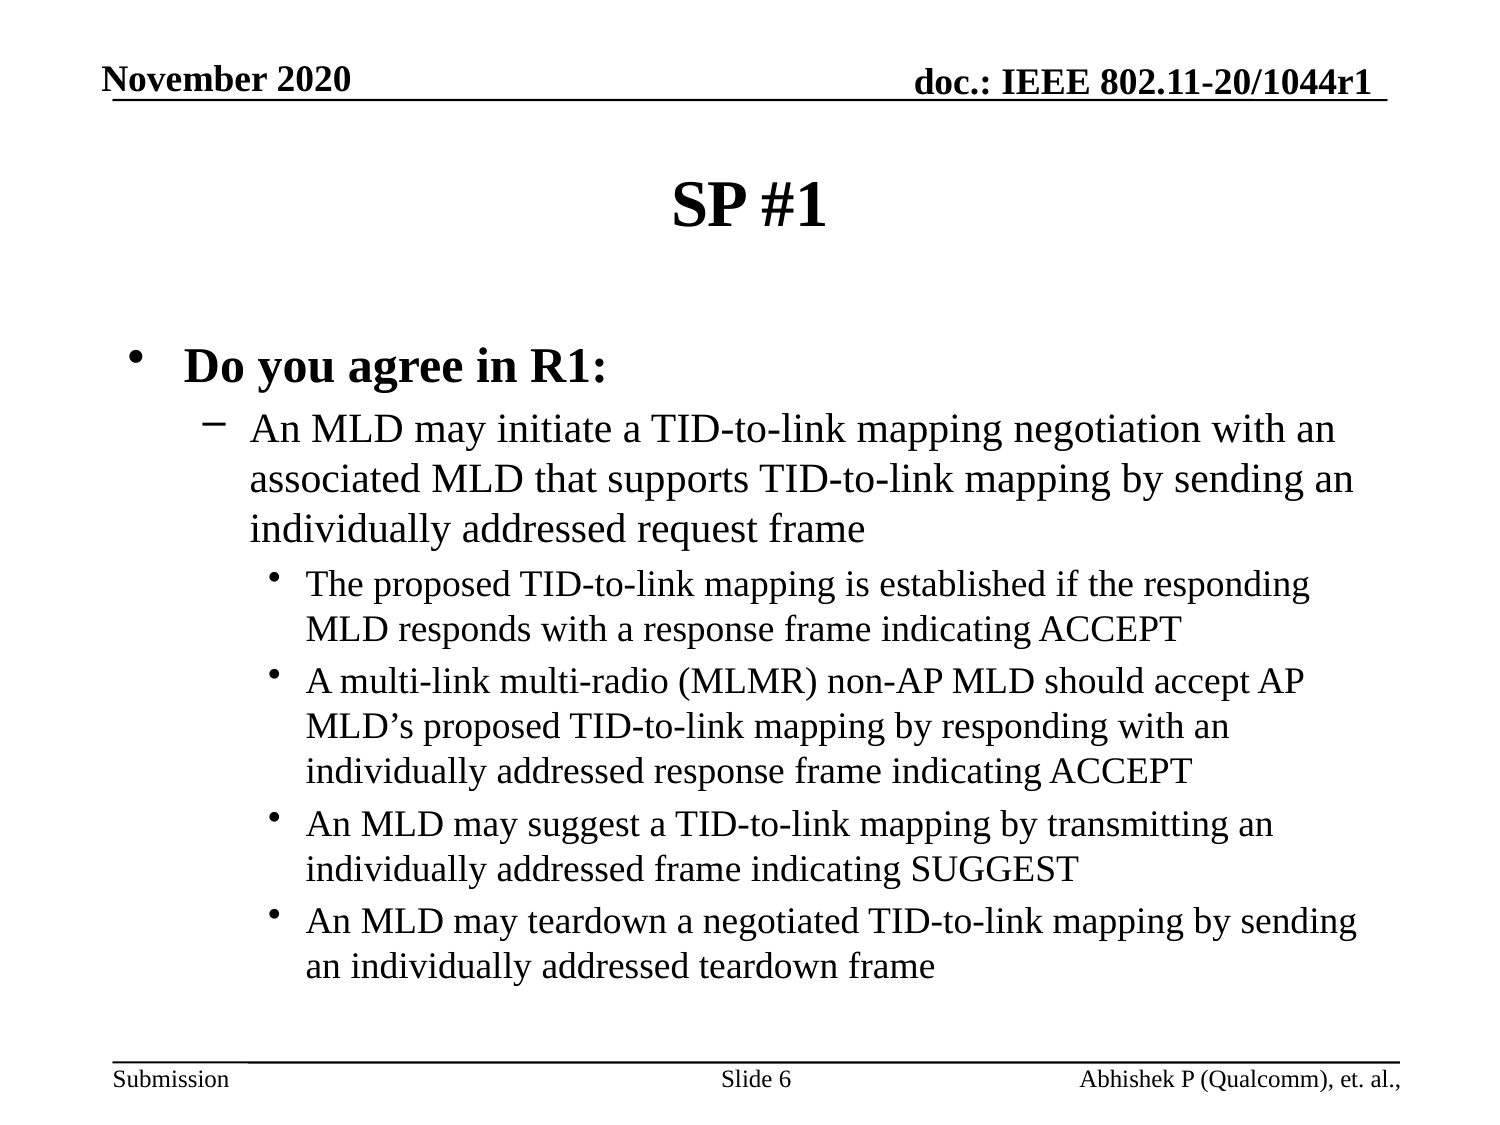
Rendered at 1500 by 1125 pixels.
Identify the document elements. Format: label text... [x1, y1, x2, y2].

list Do you agree in R1: An MLD may initiate a TID-to-link mapping negotiation with an associated MLD that supports TID-to-link mapping by sending an individually addressed request frame The proposed TID-to-link mapping is established if the responding MLD responds with a response frame indicating ACCEPT A multi-link multi-radio (MLMR) non-AP MLD should accept AP MLD’s proposed TID-to-link mapping by responding with an individually addressed response frame indicating ACCEPT An MLD may suggest a TID-to-link mapping by transmitting an individually addressed frame indicating SUGGEST An MLD may teardown a negotiated TID-to-link mapping by sending an individually addressed teardown frame [112, 324, 1402, 1051]
footer Abhishek P (Qualcomm), et. al., [949, 1061, 1402, 1093]
title SP #1 [112, 112, 1388, 288]
slide_number Slide 6 [712, 1061, 801, 1093]
